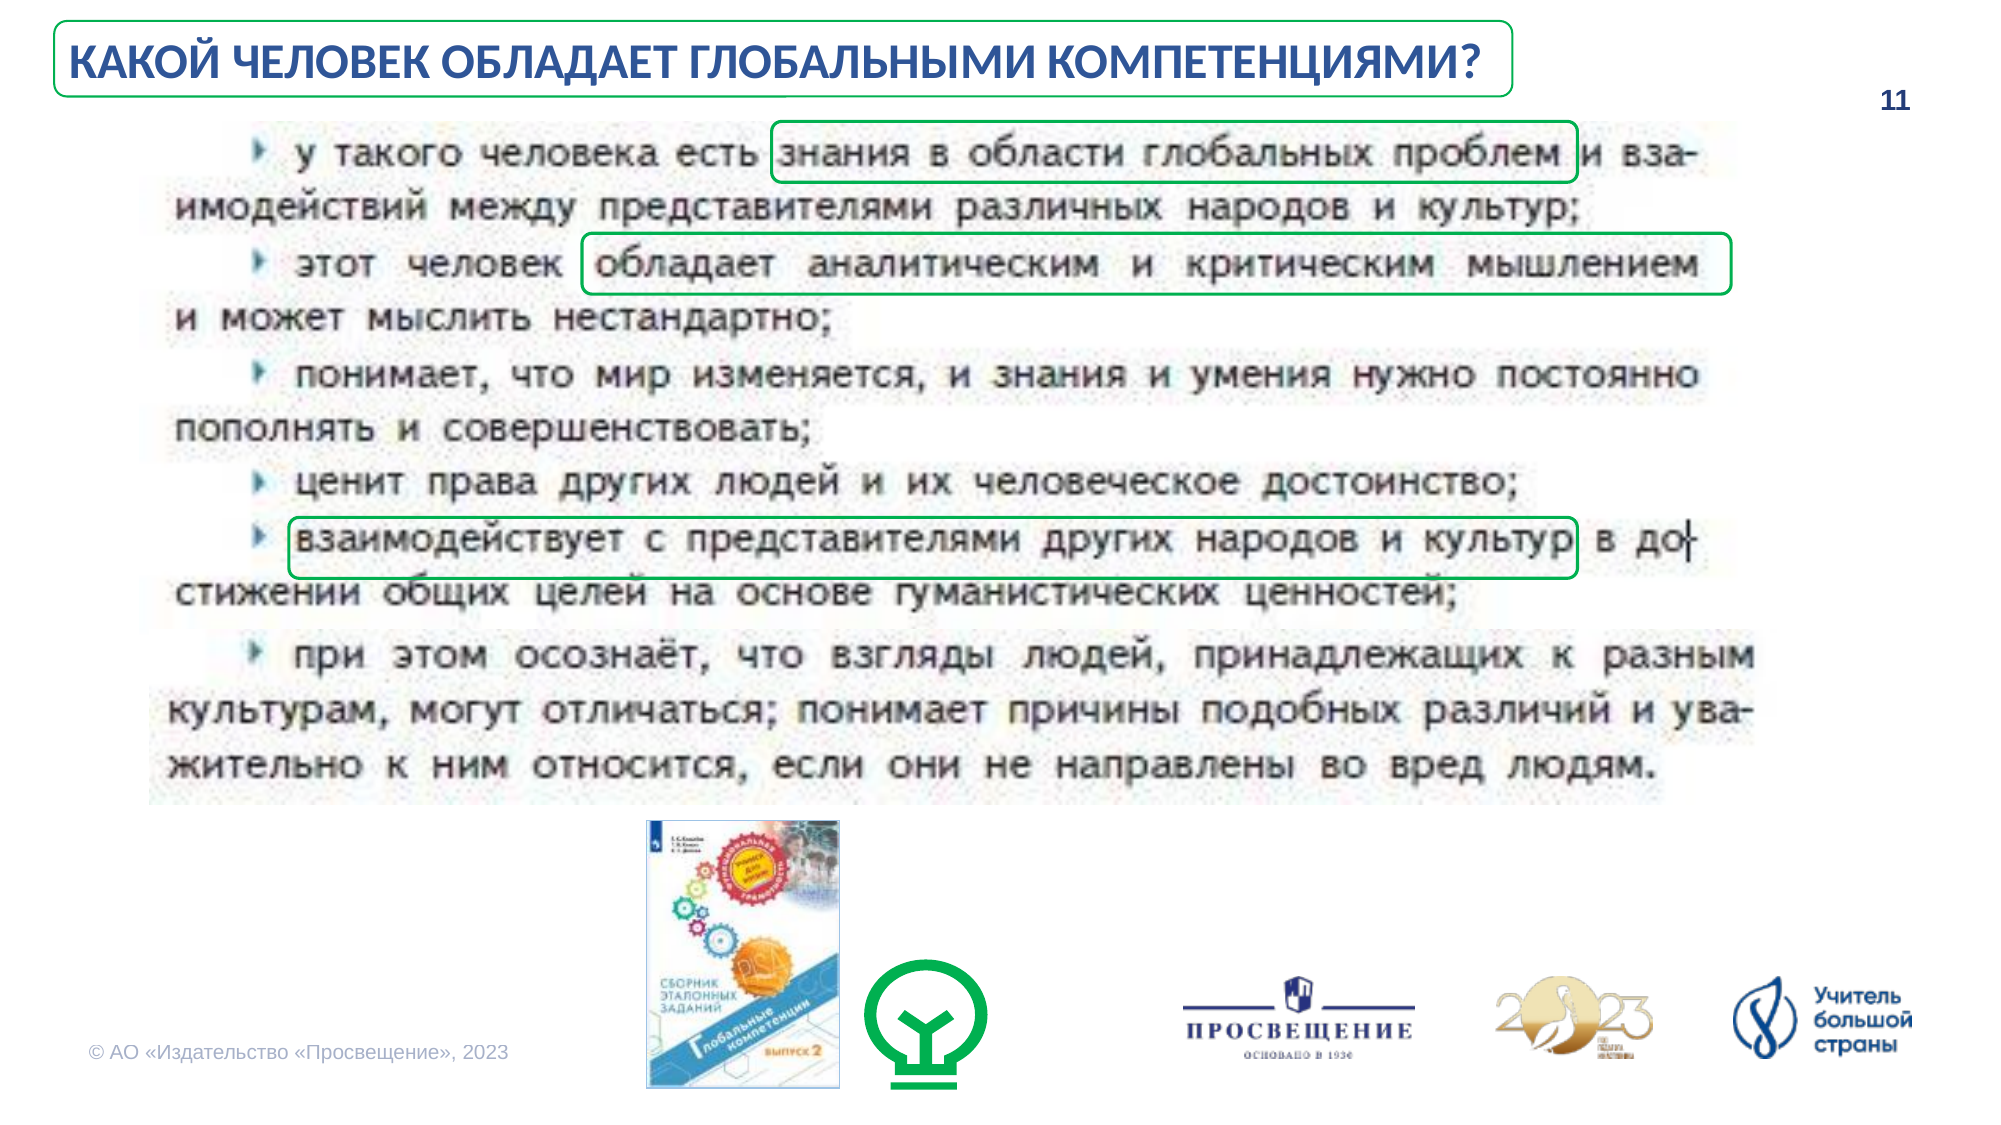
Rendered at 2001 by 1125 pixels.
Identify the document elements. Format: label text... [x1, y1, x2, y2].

text_box КАКОЙ ЧЕЛОВЕК ОБЛАДАЕТ ГЛОБАЛЬНЫМИ КОМПЕТЕНЦИЯМИ? [1505, 20, 1976, 96]
text_box [890, 1082, 957, 1090]
picture [1733, 976, 1912, 1059]
picture [1183, 976, 1415, 1059]
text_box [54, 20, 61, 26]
picture [647, 821, 839, 1088]
picture [139, 121, 1777, 805]
picture [1495, 976, 1653, 1059]
text_box © АО «Издательство «Просвещение», 2023 [88, 1038, 582, 1064]
text_box [53, 19, 1514, 98]
text_box [864, 959, 988, 1076]
